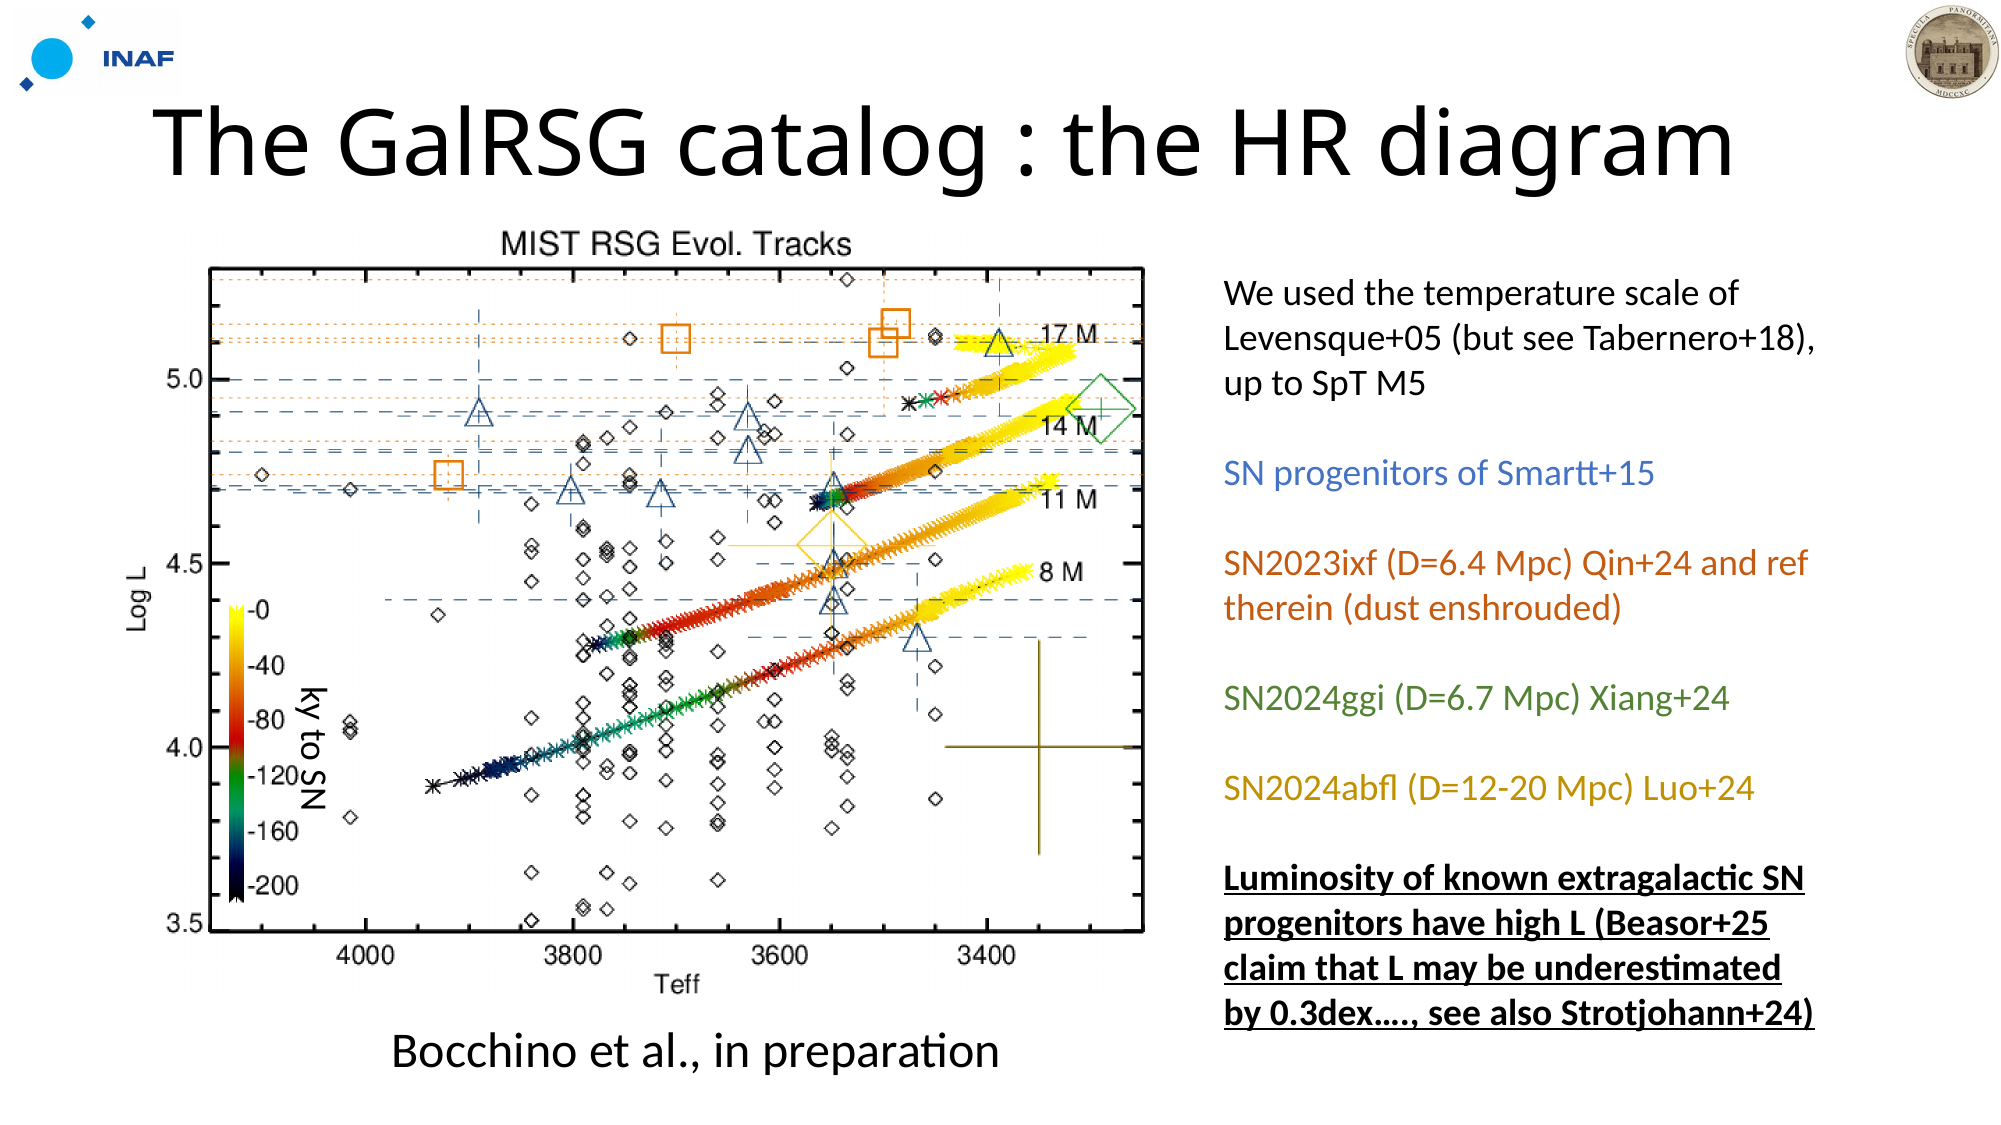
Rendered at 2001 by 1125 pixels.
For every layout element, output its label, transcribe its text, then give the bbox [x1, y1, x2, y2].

text_box We used the temperature scale of Levensque+05 (but see Tabernero+18), up to SpT M5 SN progenitors of Smartt+15 SN2023ixf (D=6.4 Mpc) Qin+24 and ref therein (dust enshrouded) SN2024ggi (D=6.7 Mpc) Xiang+24 SN2024abfl (D=12-20 Mpc) Luo+24 Luminosity of known extragalactic SN progenitors have high L (Beasor+25 claim that L may be underestimated by 0.3dex…., see also Strotjohann+24) [1208, 260, 1835, 1041]
picture [1905, 2, 2000, 99]
picture [107, 229, 1168, 1006]
picture [13, 9, 181, 97]
title The GalRSG catalog : the HR diagram [137, 36, 1863, 255]
text_box Bocchino et al., in preparation [377, 1010, 1017, 1085]
